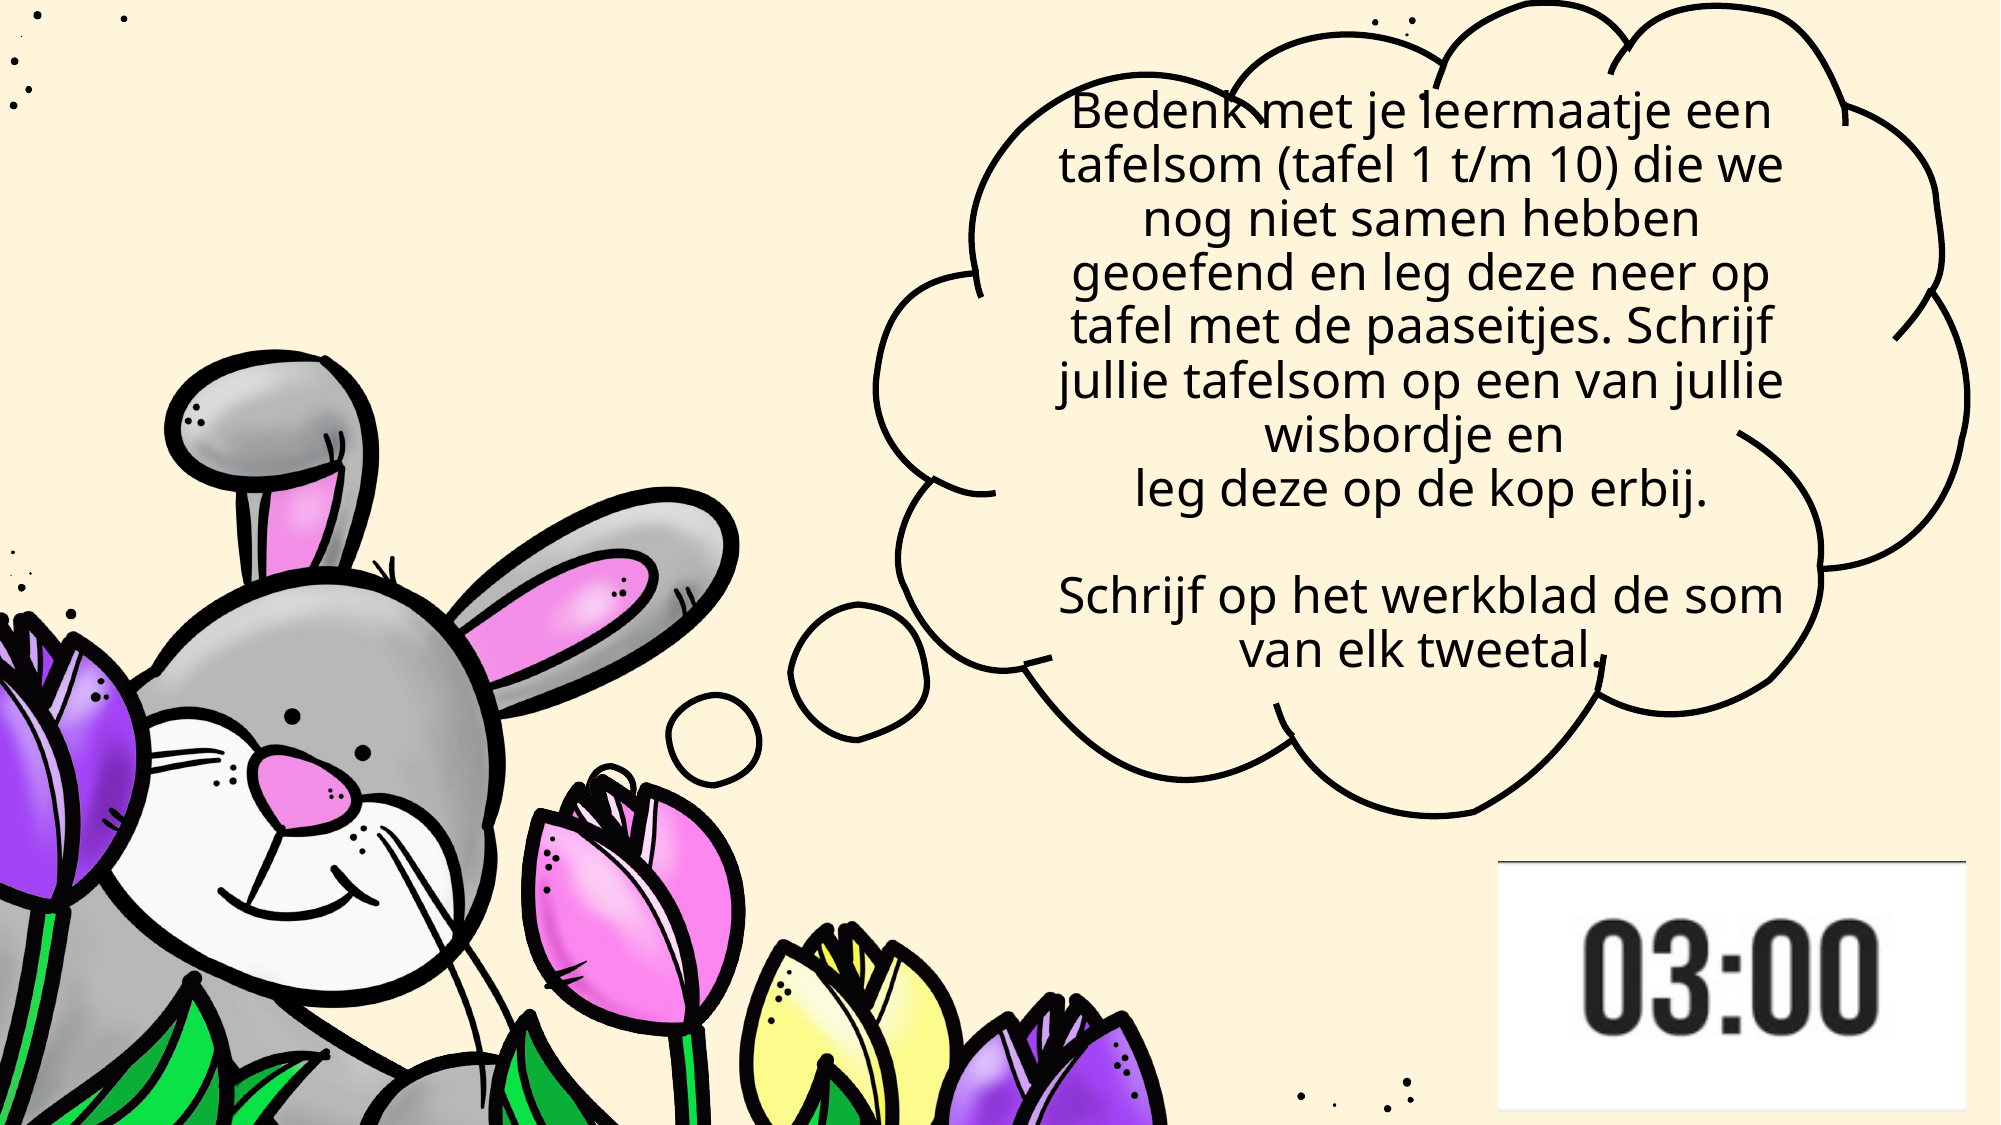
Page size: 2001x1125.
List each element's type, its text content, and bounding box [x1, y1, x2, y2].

picture [0, 0, 1456, 1125]
text_box [1456, 687, 1761, 816]
text_box [1456, 1, 1969, 642]
title Bedenk met je leermaatje een tafelsom (tafel 1 t/m 10) die we nog niet samen hebben geoefend en leg deze neer op tafel met de paaseitjes. Schrijf jullie tafelsom op een van jullie wisbordje en leg deze op de kop erbij. Schrijf op het werkblad de som van elk tweetal. [1456, 127, 1802, 687]
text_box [1497, 860, 1967, 1113]
